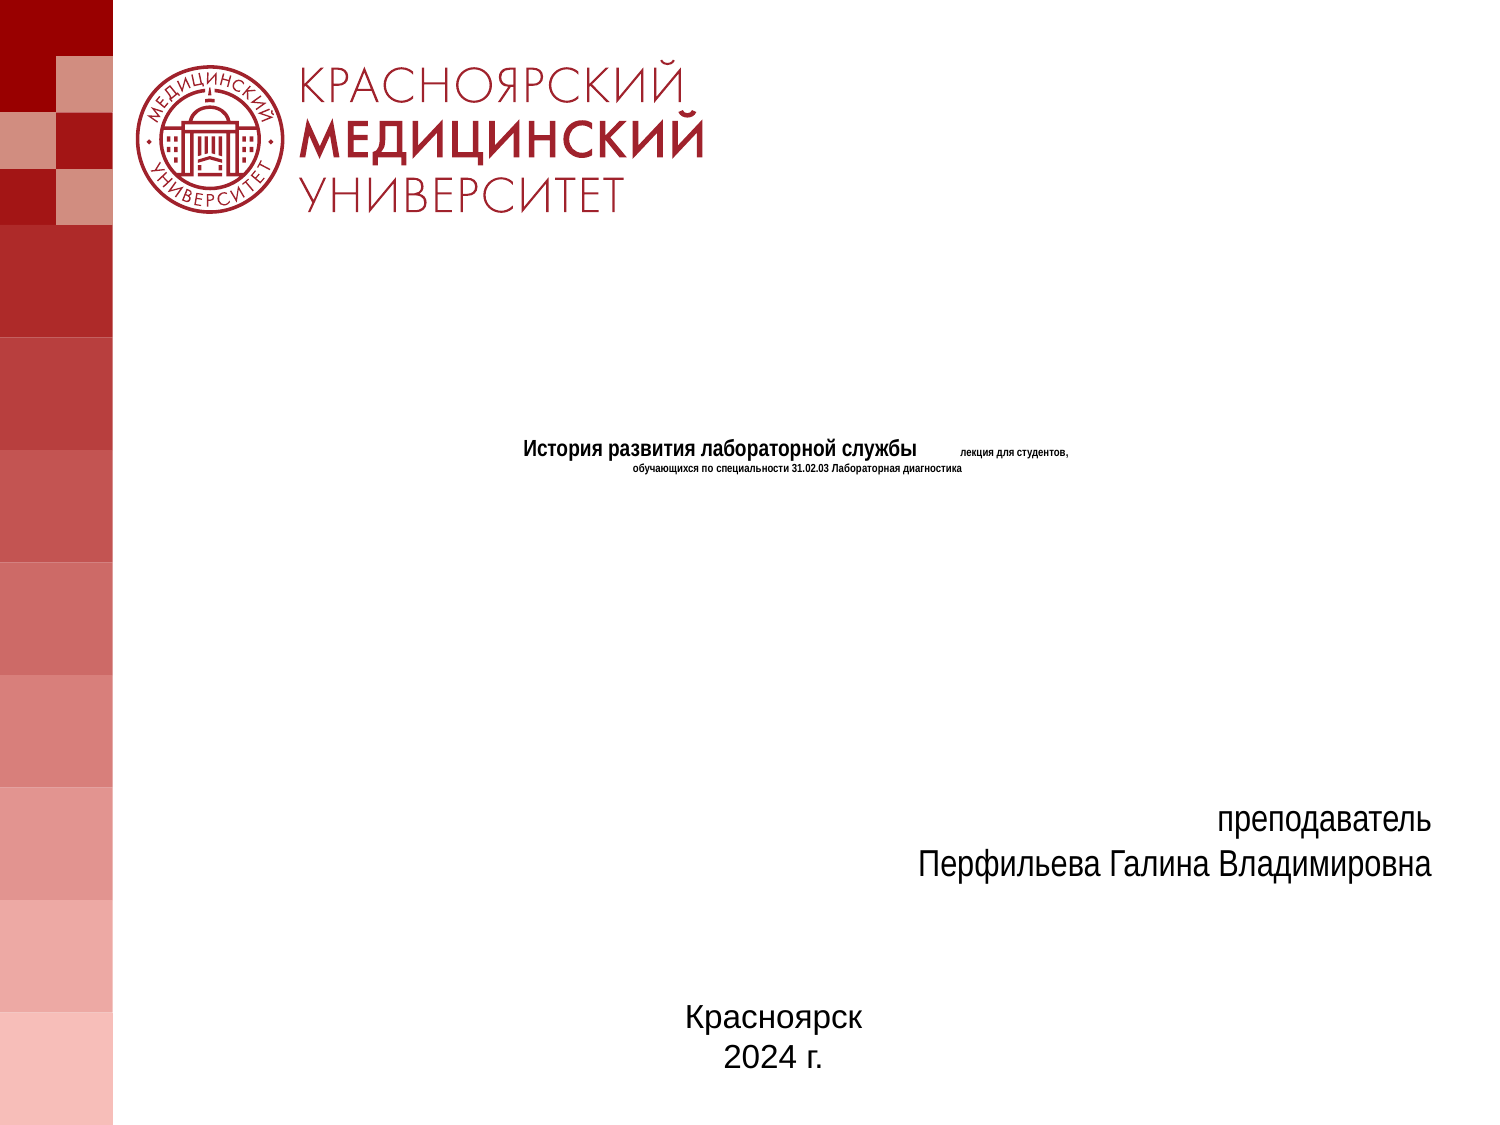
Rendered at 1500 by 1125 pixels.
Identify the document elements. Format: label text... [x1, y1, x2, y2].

subtitle преподаватель Перфильева Галина Владимировна [773, 786, 1447, 933]
text_box Красноярск 2024 г. [584, 987, 963, 1083]
title Обмен углеводов: переваривание, вс История развития лабораторной службы лекция для студентов, обучающихся по специальности 31.02.03 Лабораторная диагностика переваривание, всасывание ывание водов: переваривание, всасывание переваривание, всасывание [135, 338, 1459, 599]
picture [135, 59, 703, 215]
